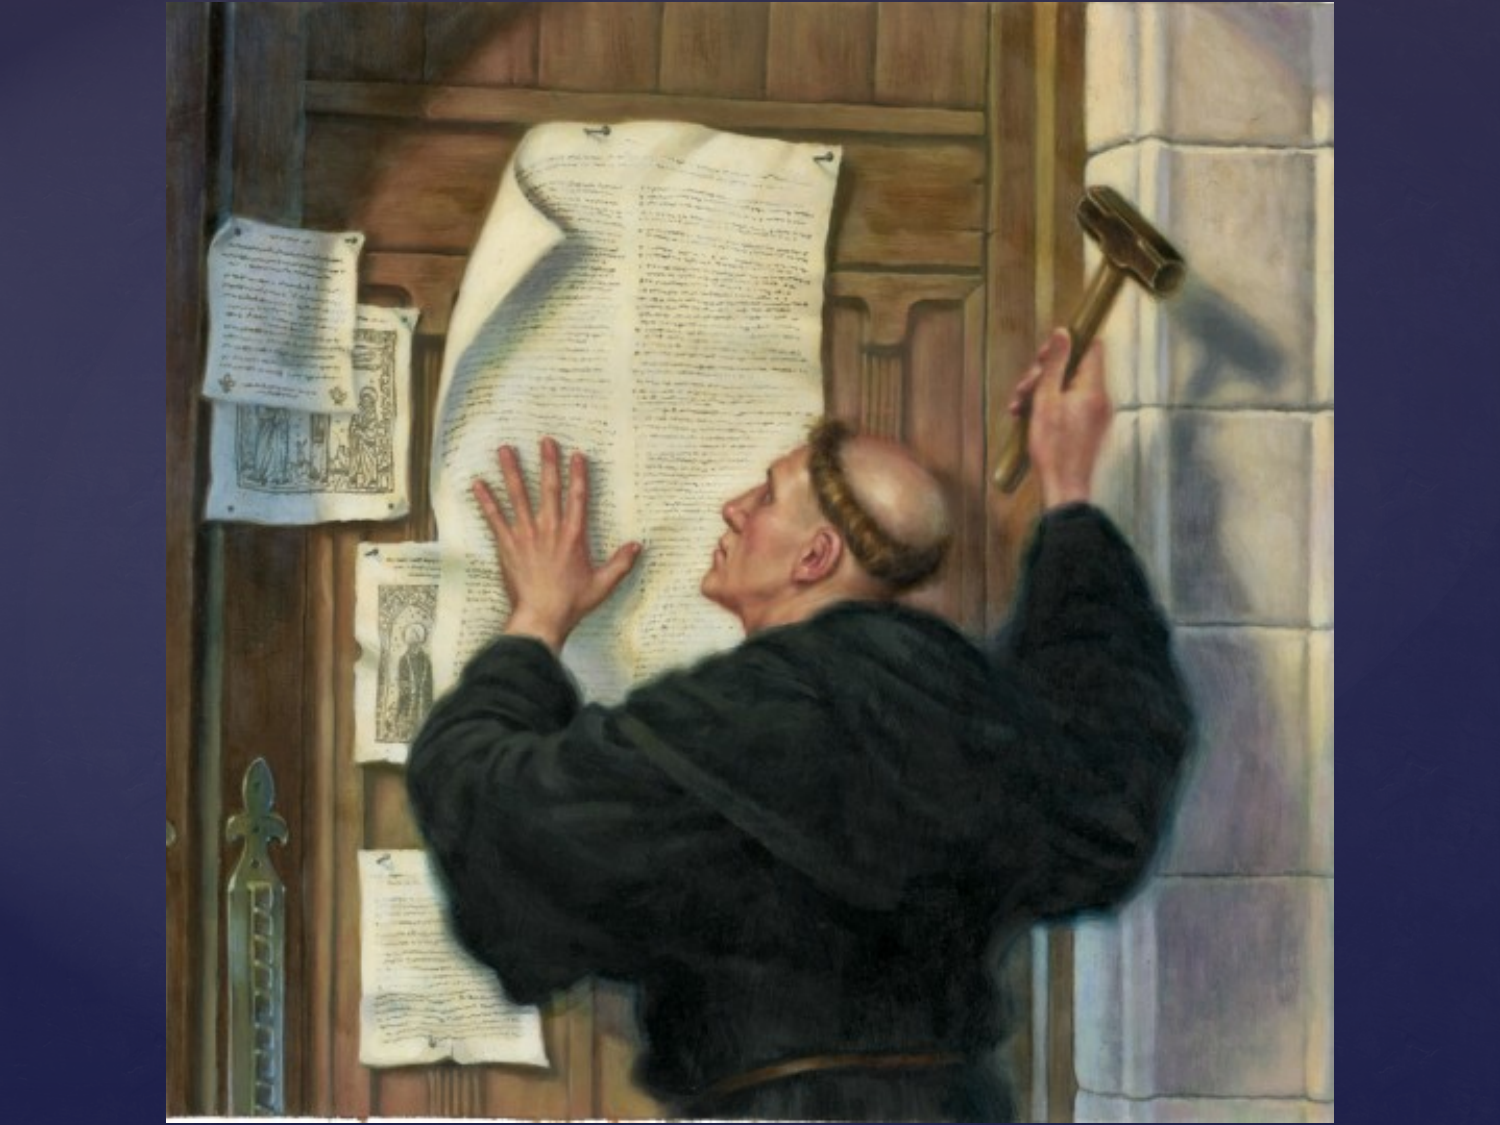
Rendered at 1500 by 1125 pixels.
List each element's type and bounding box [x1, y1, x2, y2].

picture [166, 1, 1334, 1124]
